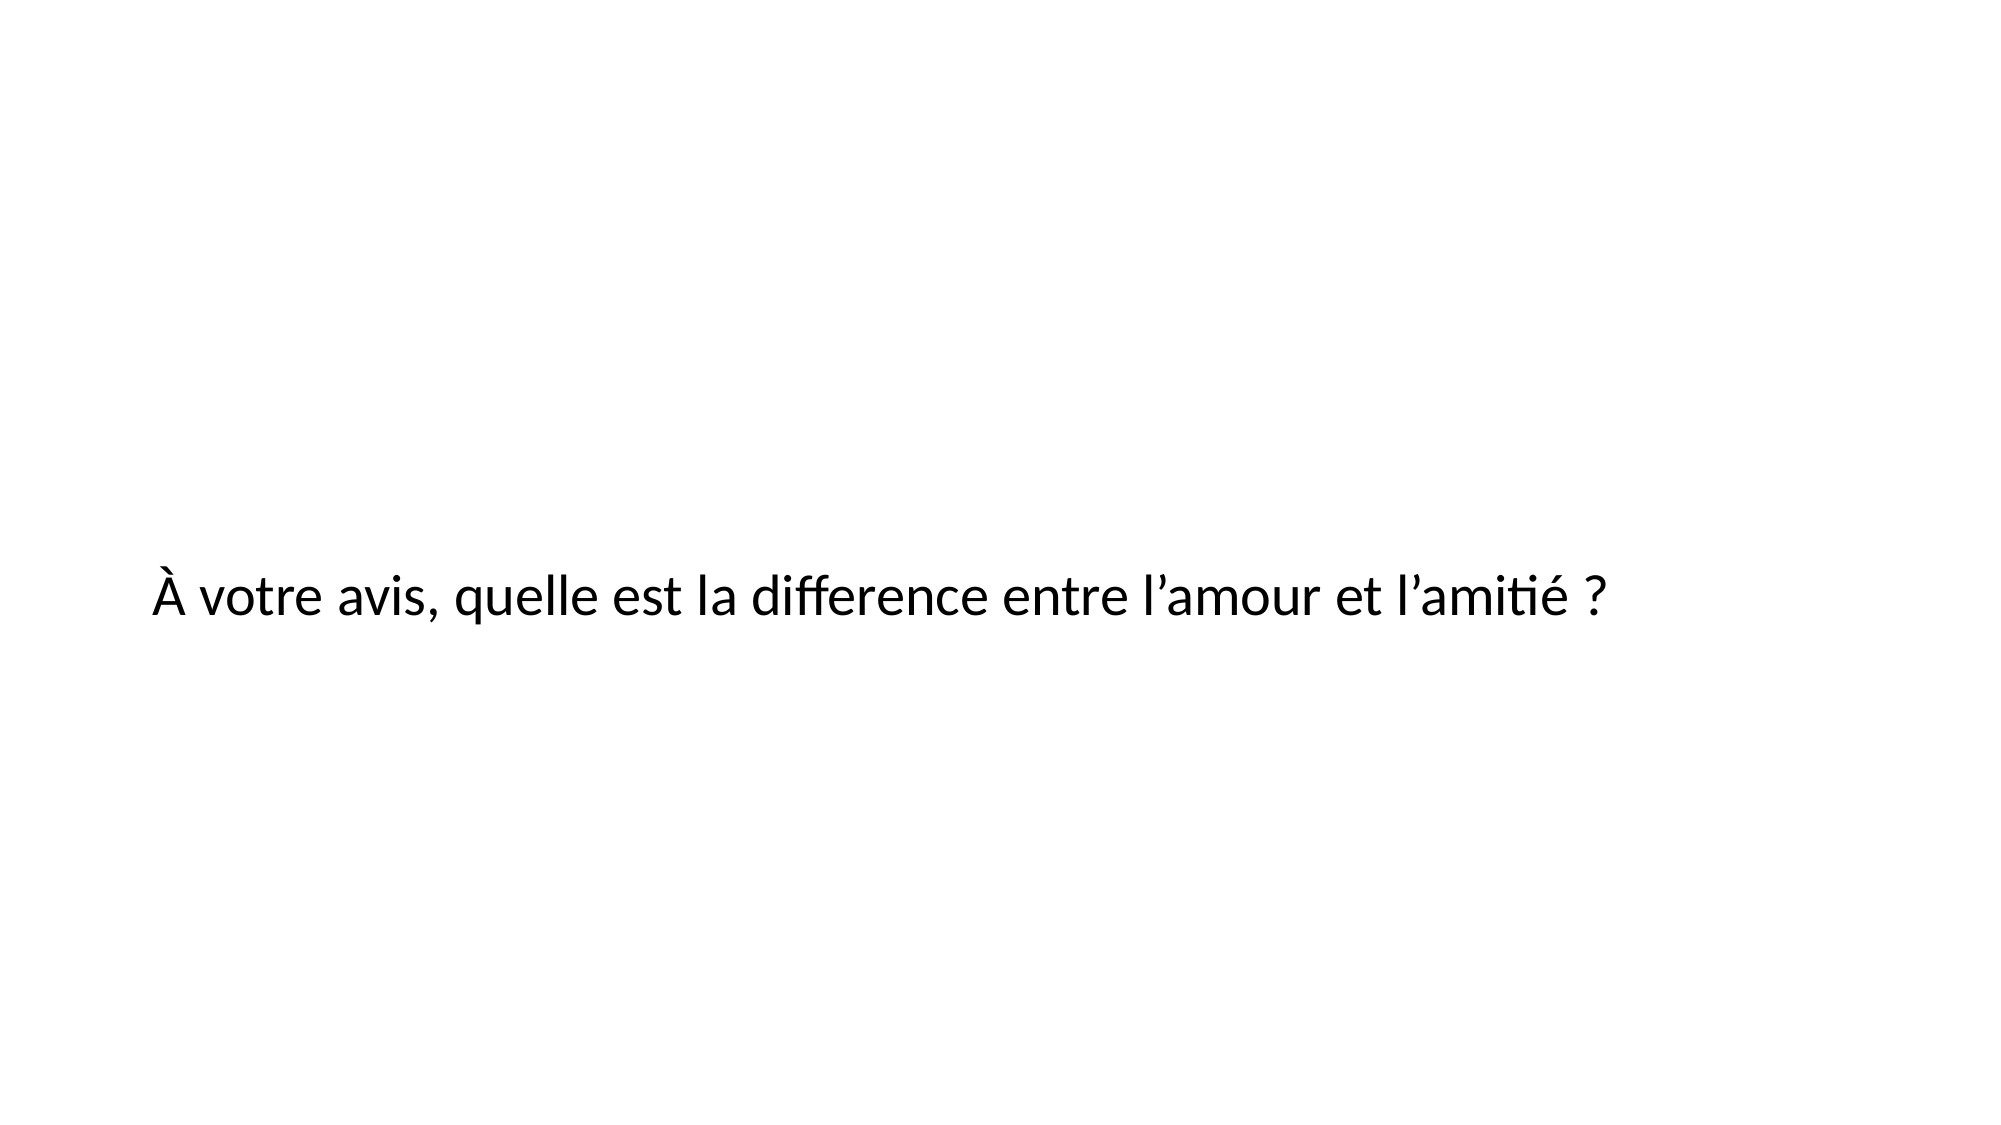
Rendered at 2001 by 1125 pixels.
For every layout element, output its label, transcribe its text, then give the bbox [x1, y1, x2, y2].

list À votre avis, quelle est la difference entre l’amour et l’amitié ? [137, 299, 1863, 1014]
